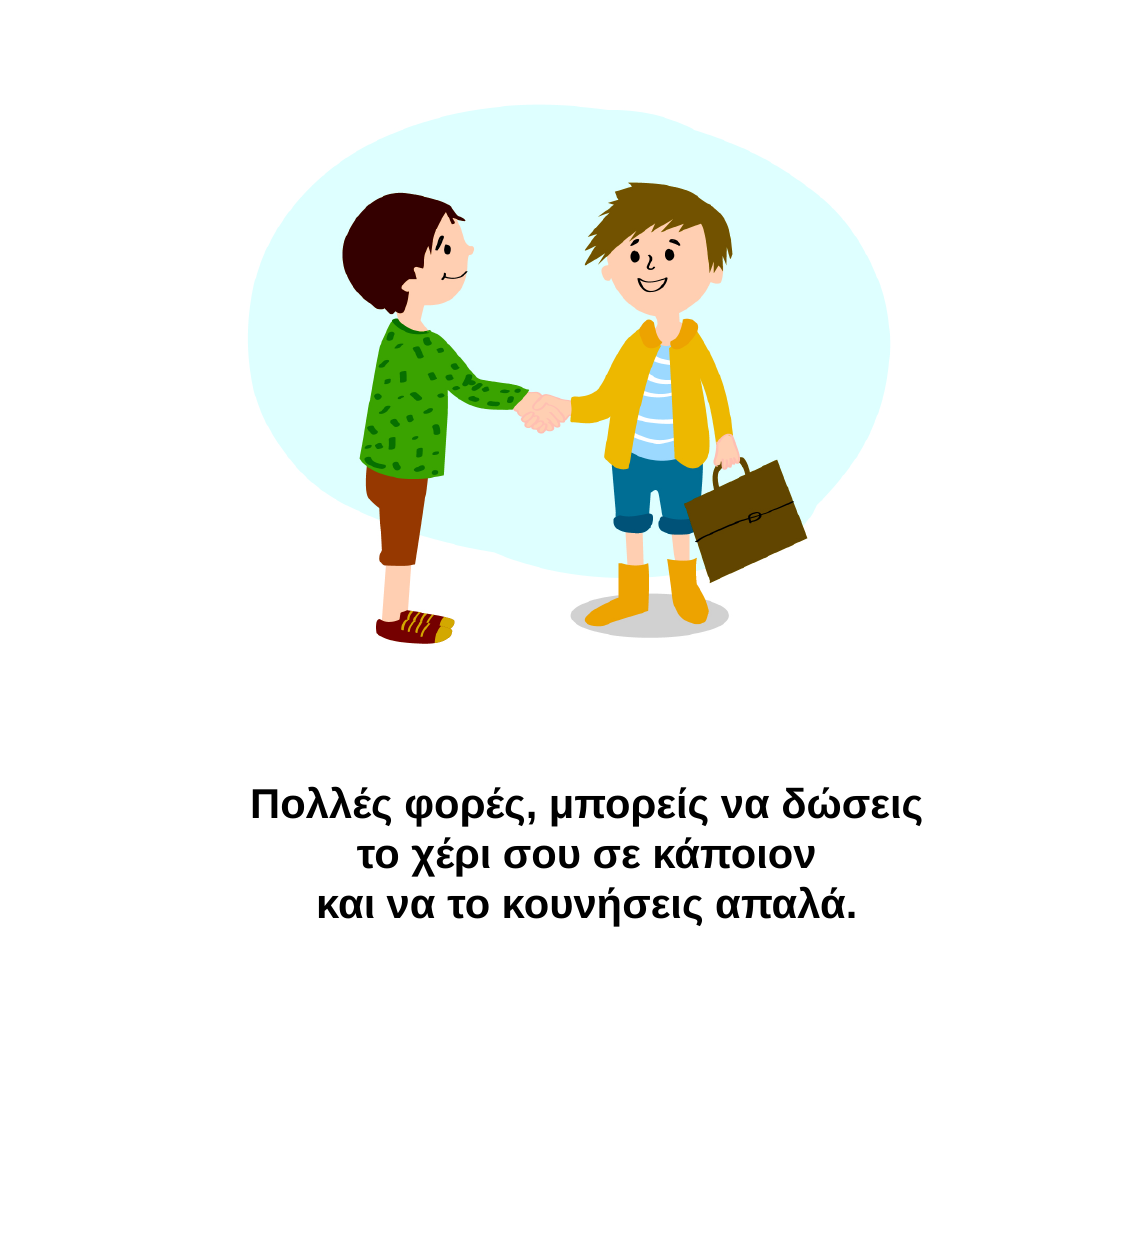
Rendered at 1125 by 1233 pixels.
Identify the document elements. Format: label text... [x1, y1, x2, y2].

list Πολλές φορές, μπορείς να δώσεις το χέρι σου σε κάποιον και να το κουνήσεις απαλά. [119, 768, 1027, 1116]
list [109, 73, 1036, 691]
